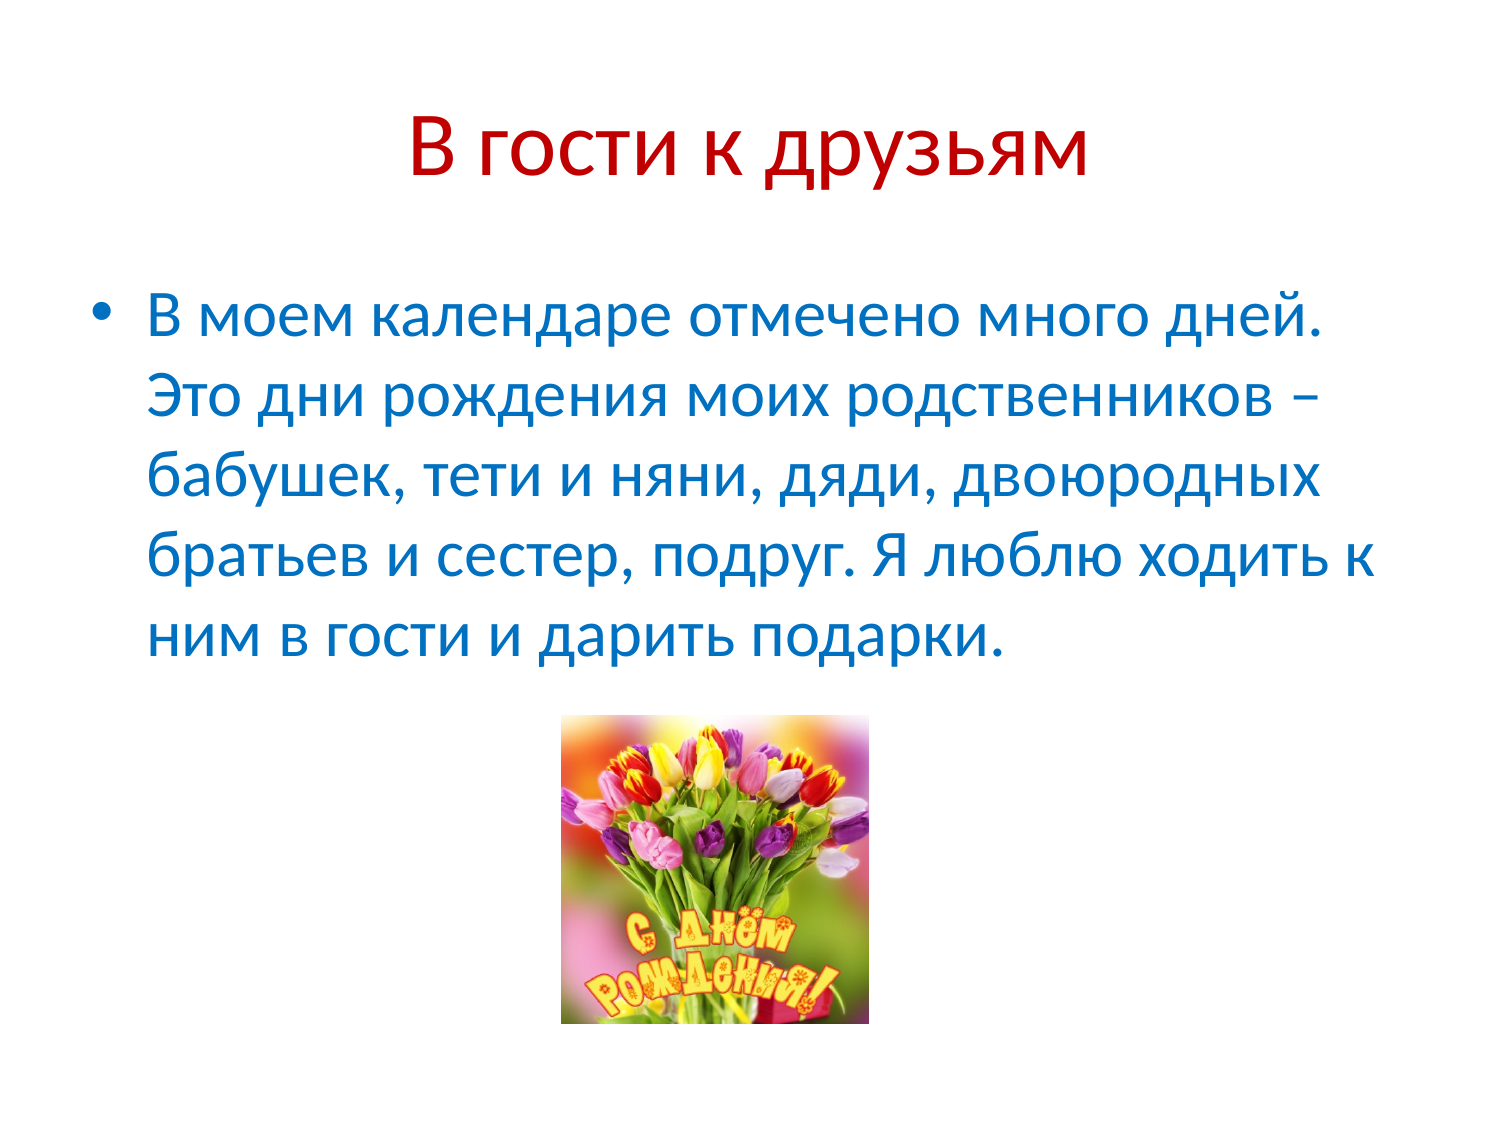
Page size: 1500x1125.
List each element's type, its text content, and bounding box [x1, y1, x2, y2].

picture [560, 715, 869, 1024]
list В моем календаре отмечено много дней. Это дни рождения моих родственников – бабушек, тети и няни, дяди, двоюродных братьев и сестер, подруг. Я люблю ходить к ним в гости и дарить подарки. [75, 262, 1425, 1005]
title В гости к друзьям [75, 45, 1425, 233]
